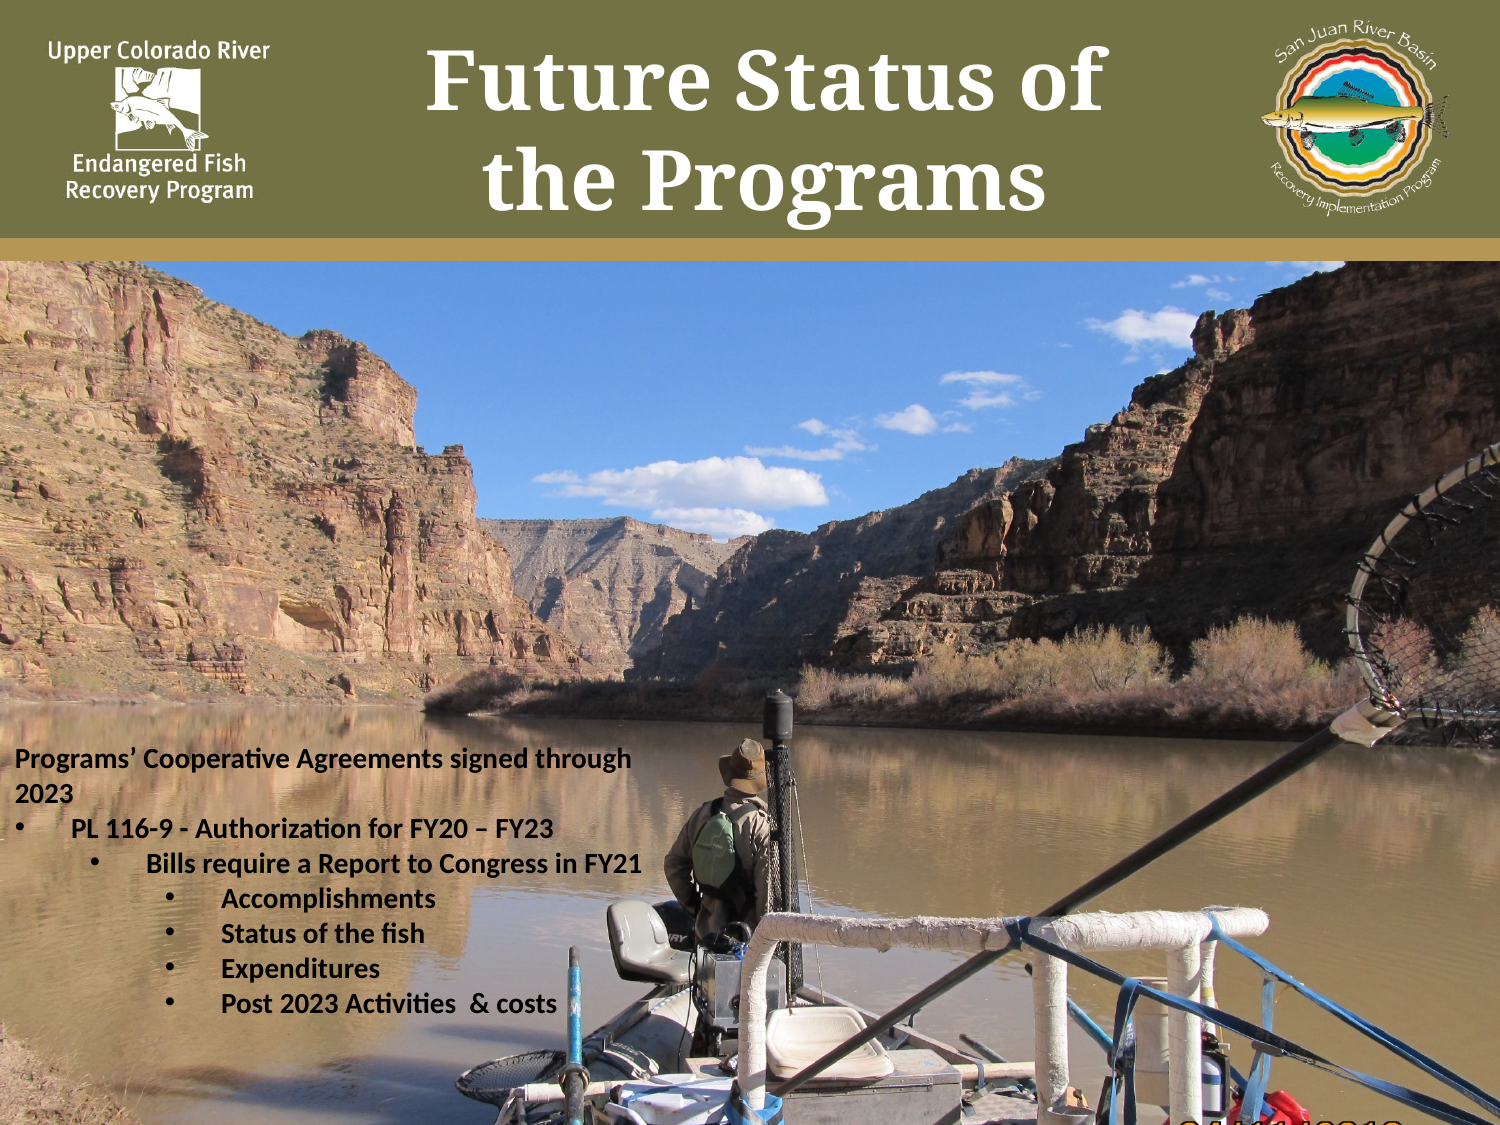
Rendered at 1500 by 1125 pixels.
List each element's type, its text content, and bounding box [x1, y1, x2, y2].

text_box Future Status of the Programs [406, 20, 1124, 235]
picture [0, 0, 1500, 1125]
